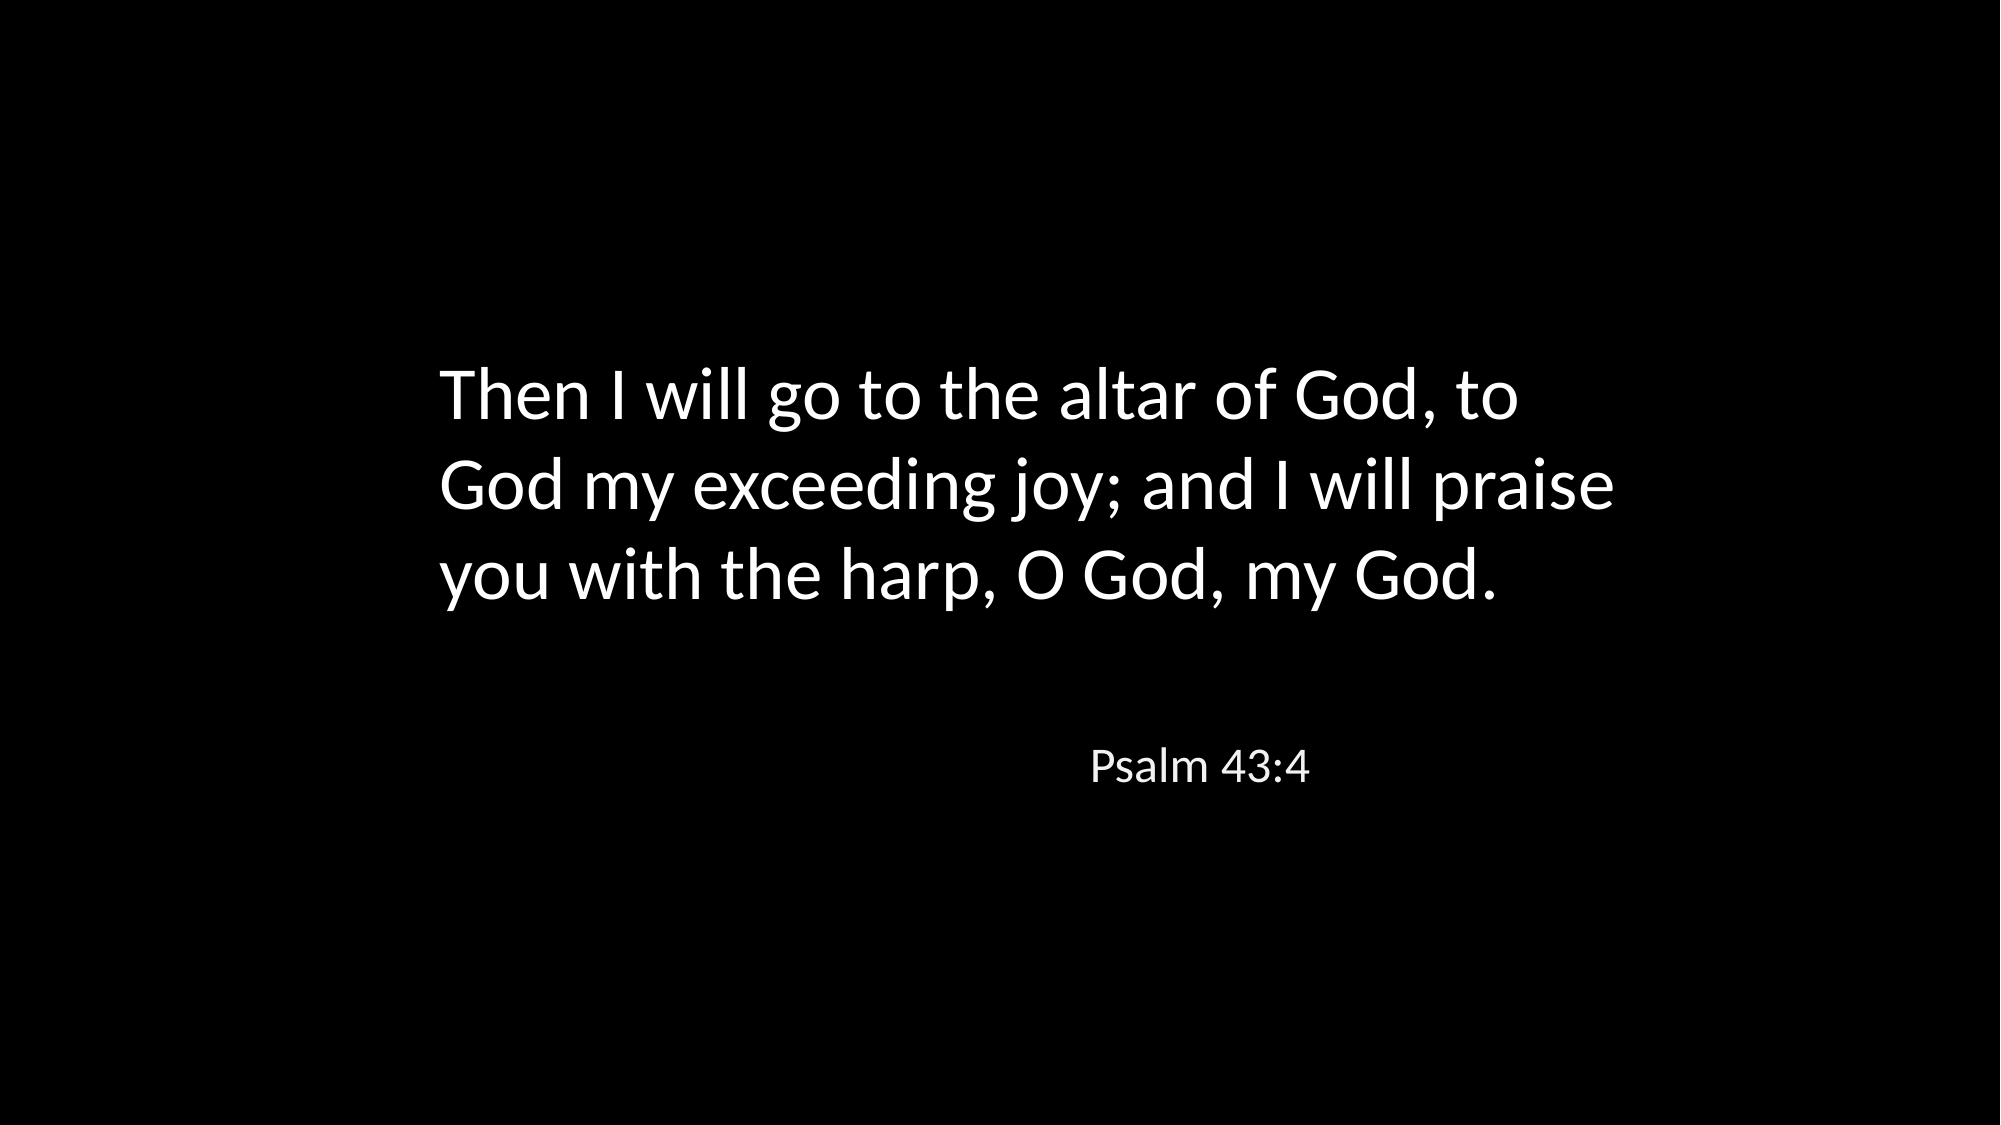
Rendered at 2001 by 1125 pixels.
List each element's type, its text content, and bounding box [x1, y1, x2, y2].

text_box Then I will go to the altar of God, to God my exceeding joy; and I will praise you with the harp, O God, my God. [425, 337, 1650, 623]
text_box Psalm 43:4 [924, 724, 1475, 800]
